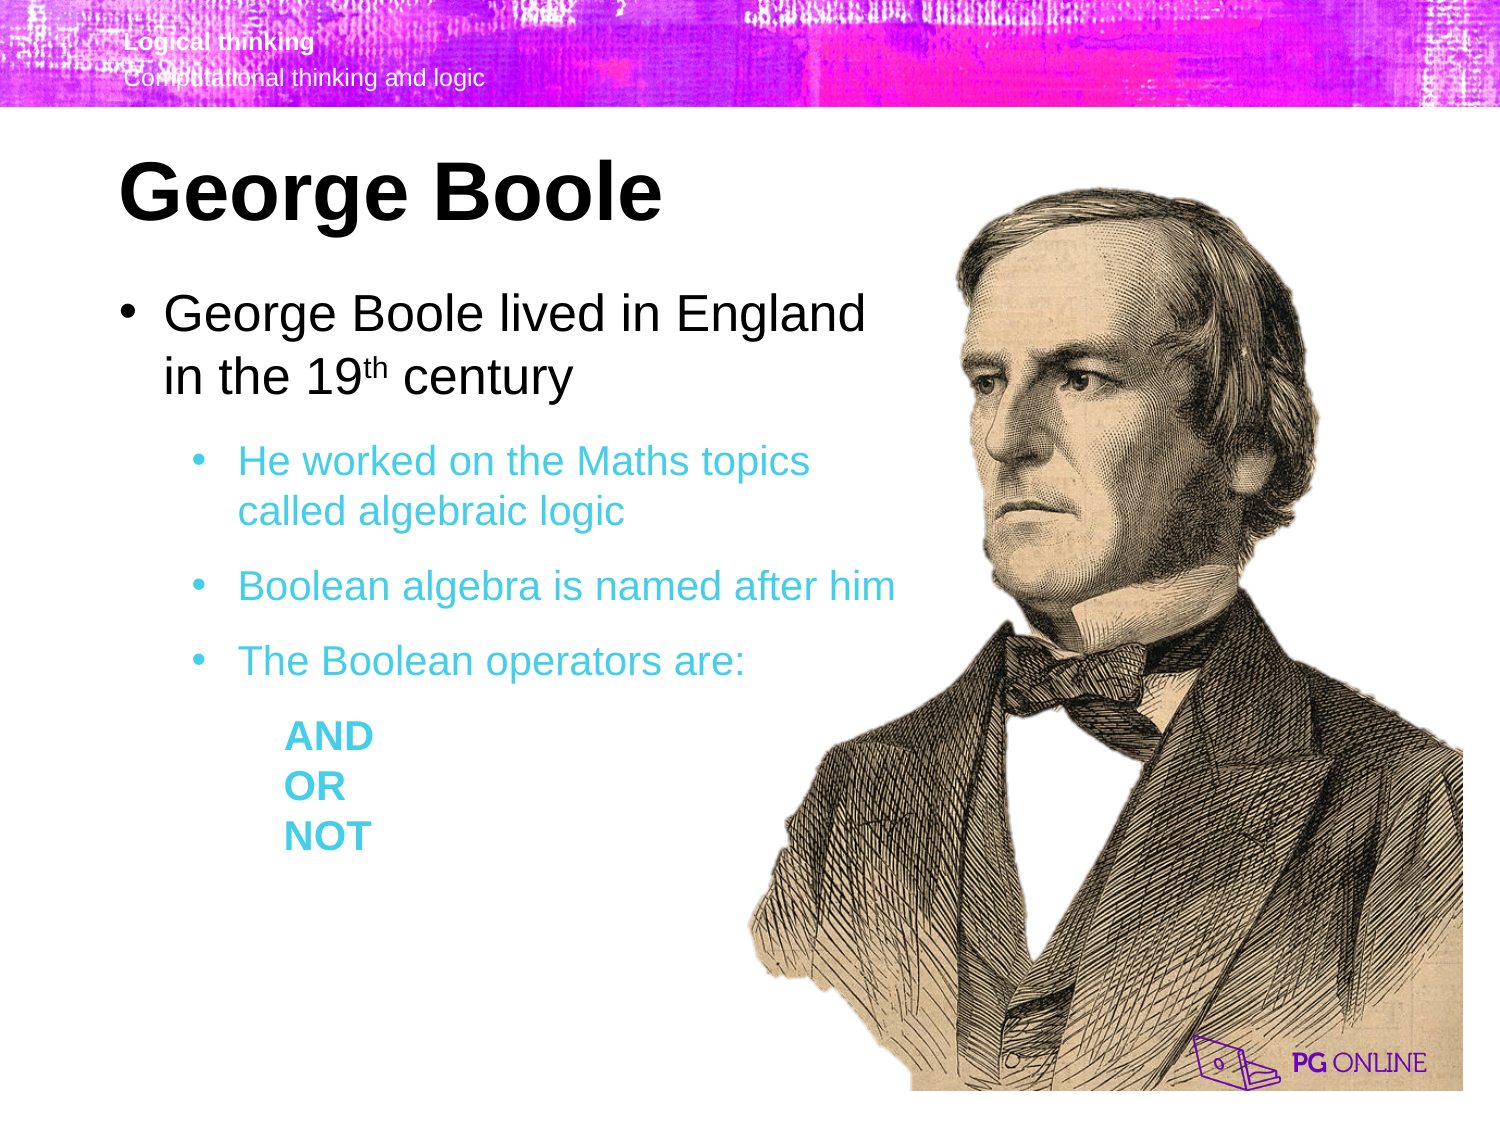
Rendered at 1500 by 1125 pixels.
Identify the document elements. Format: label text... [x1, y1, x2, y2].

picture [669, 169, 1463, 1091]
picture [0, 0, 1500, 107]
list George Boole [118, 148, 1401, 259]
list George Boole lived in England in the 19th century He worked on the Maths topics called algebraic logic Boolean algebra is named after him The Boolean operators are: AND OR NOT [118, 279, 669, 847]
